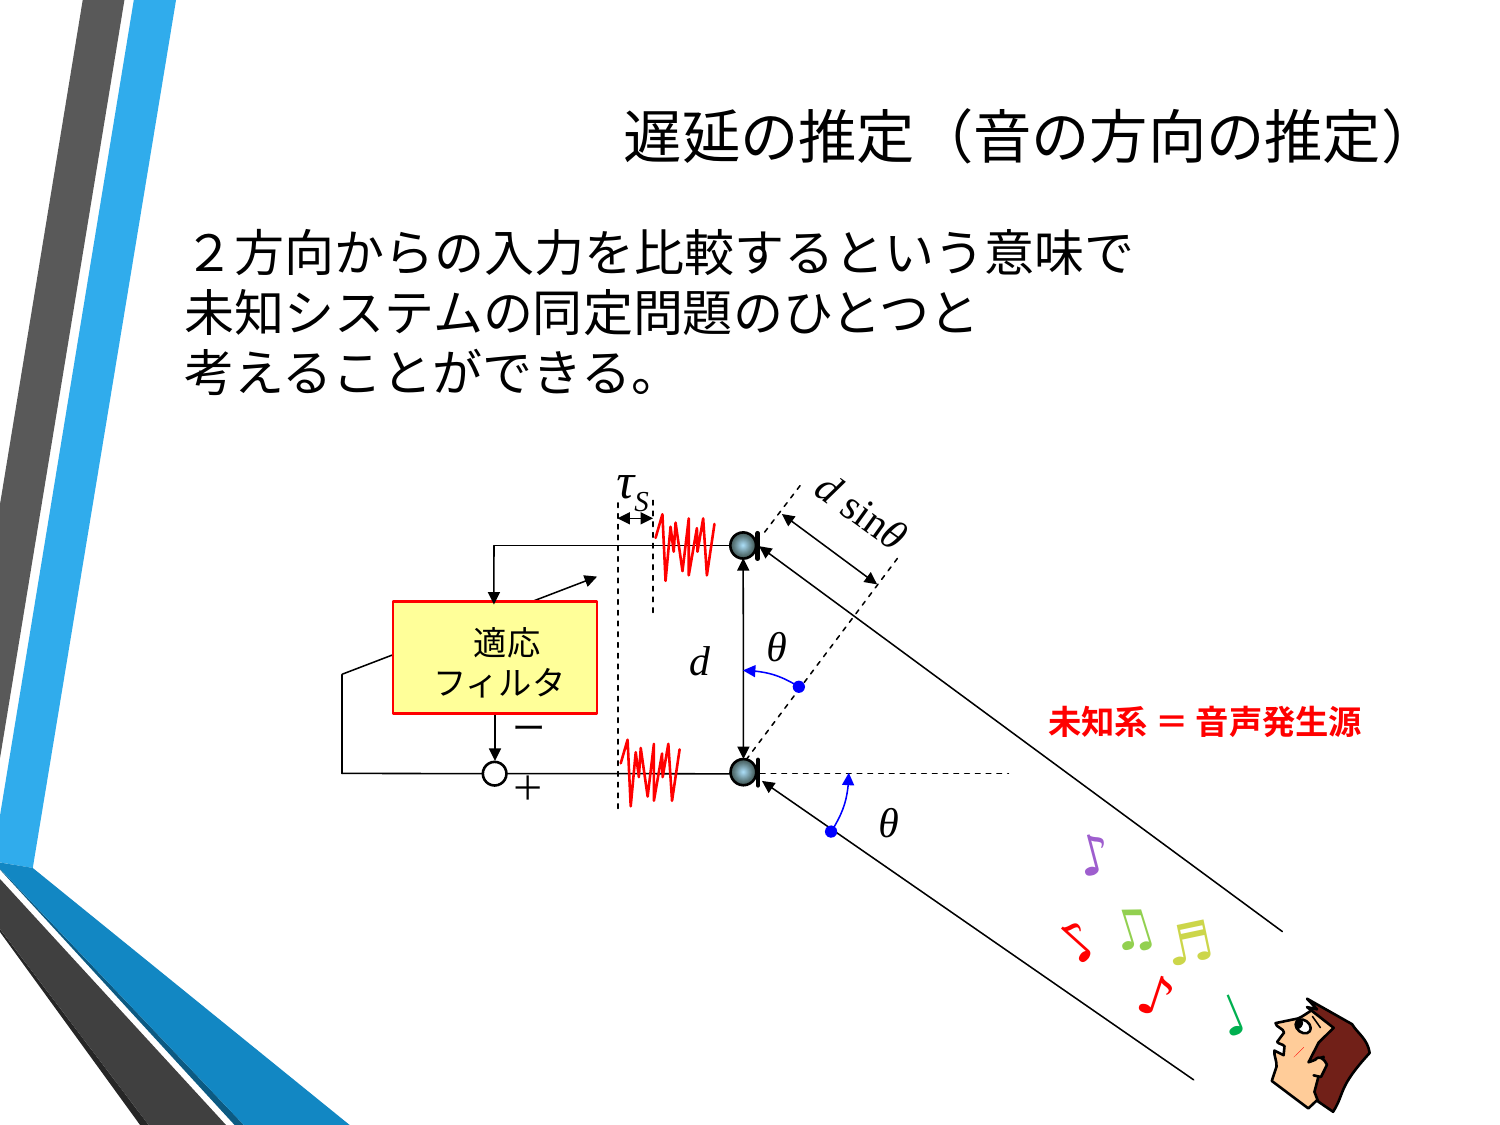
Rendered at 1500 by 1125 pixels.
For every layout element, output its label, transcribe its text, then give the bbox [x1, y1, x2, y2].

text_box 未知系 ＝ 音声発生源 [1283, 693, 1421, 749]
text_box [1047, 814, 1226, 1051]
title 遅延の推定（音の方向の推定） [190, 26, 1455, 245]
text_box ２方向からの入力を比較するという意味で 未知システムの同定問題のひとつと 考えることができる。 [169, 213, 1431, 409]
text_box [1264, 1007, 1365, 1102]
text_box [341, 441, 1283, 1081]
